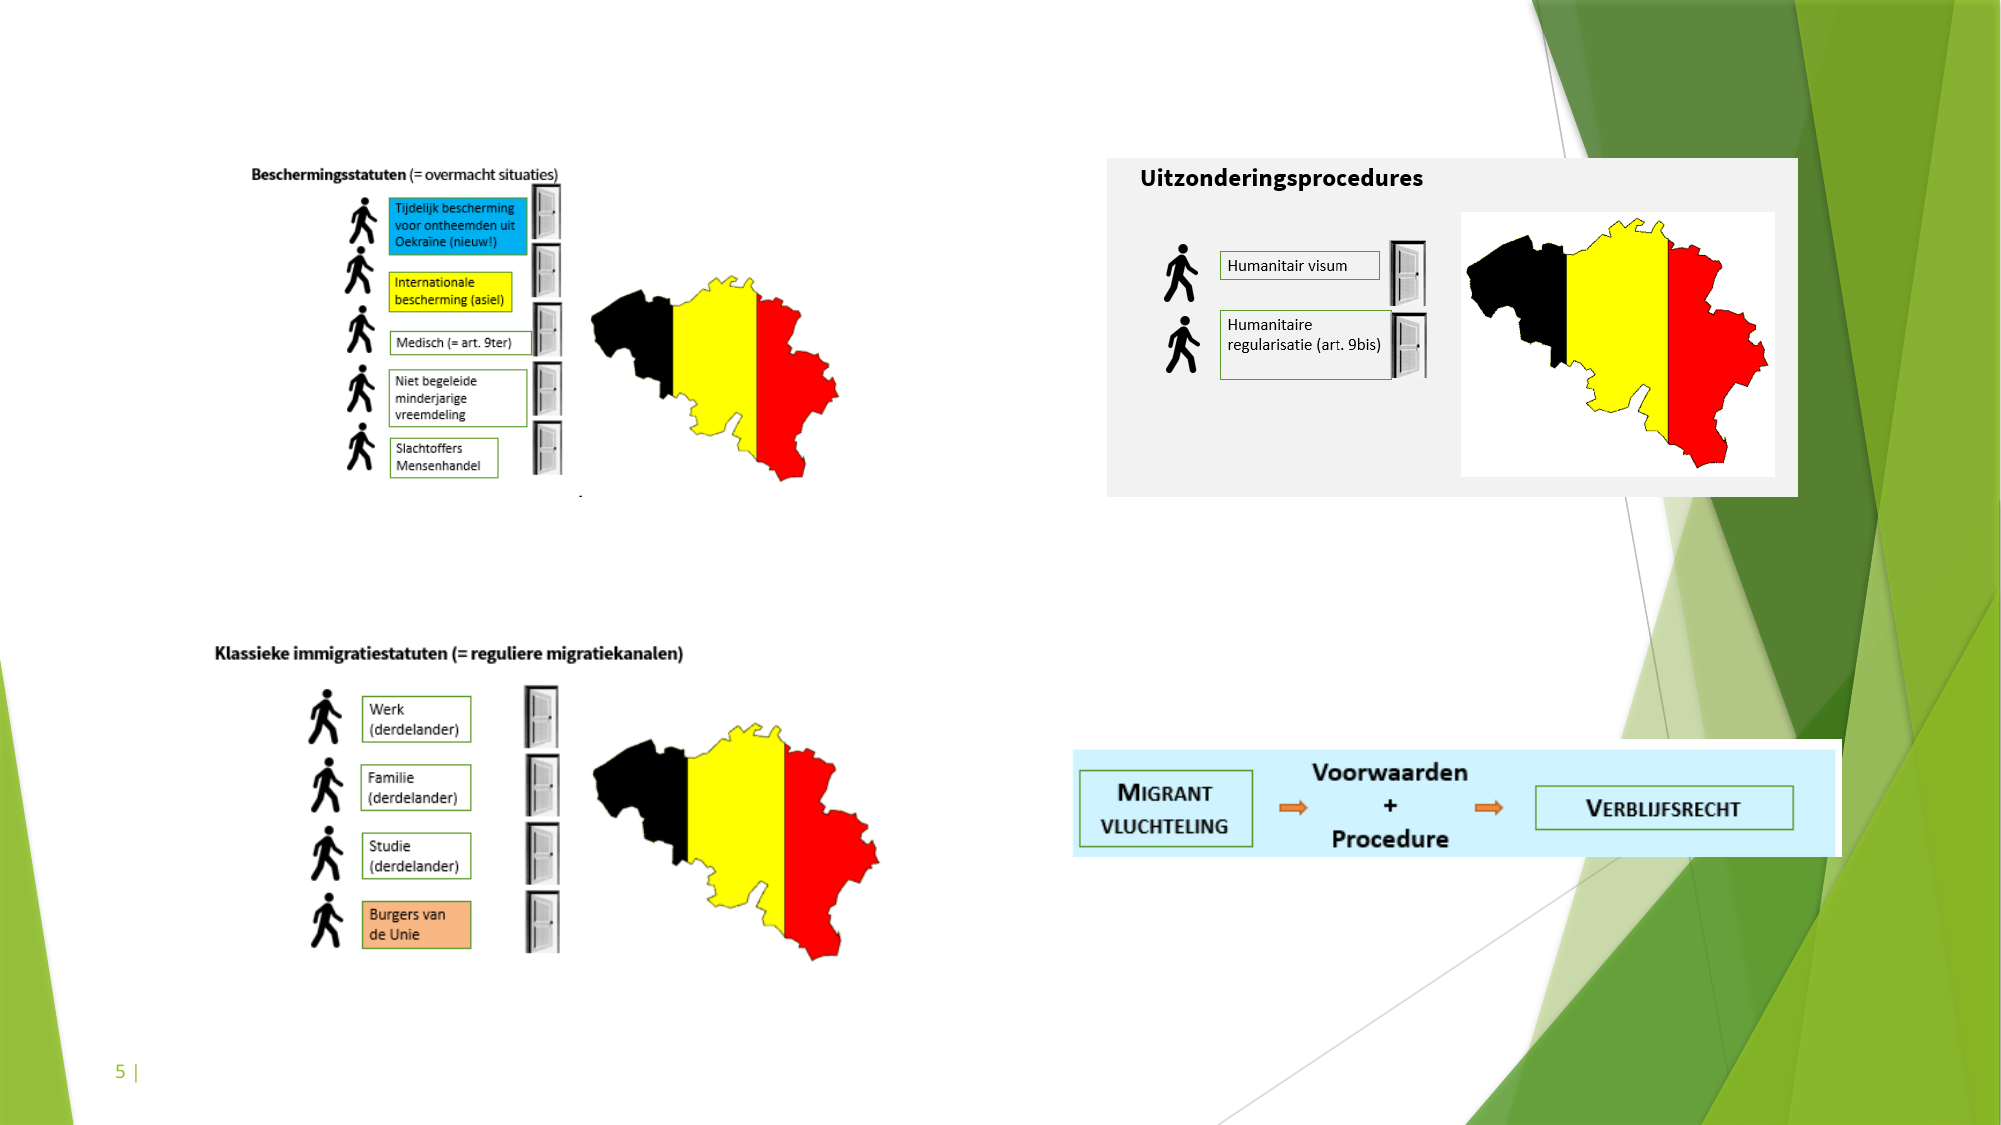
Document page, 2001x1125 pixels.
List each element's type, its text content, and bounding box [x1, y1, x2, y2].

picture [234, 157, 857, 497]
picture [199, 628, 894, 968]
picture [1063, 739, 1842, 858]
picture [1107, 157, 1799, 497]
slide_number 5 | [51, 1042, 157, 1103]
